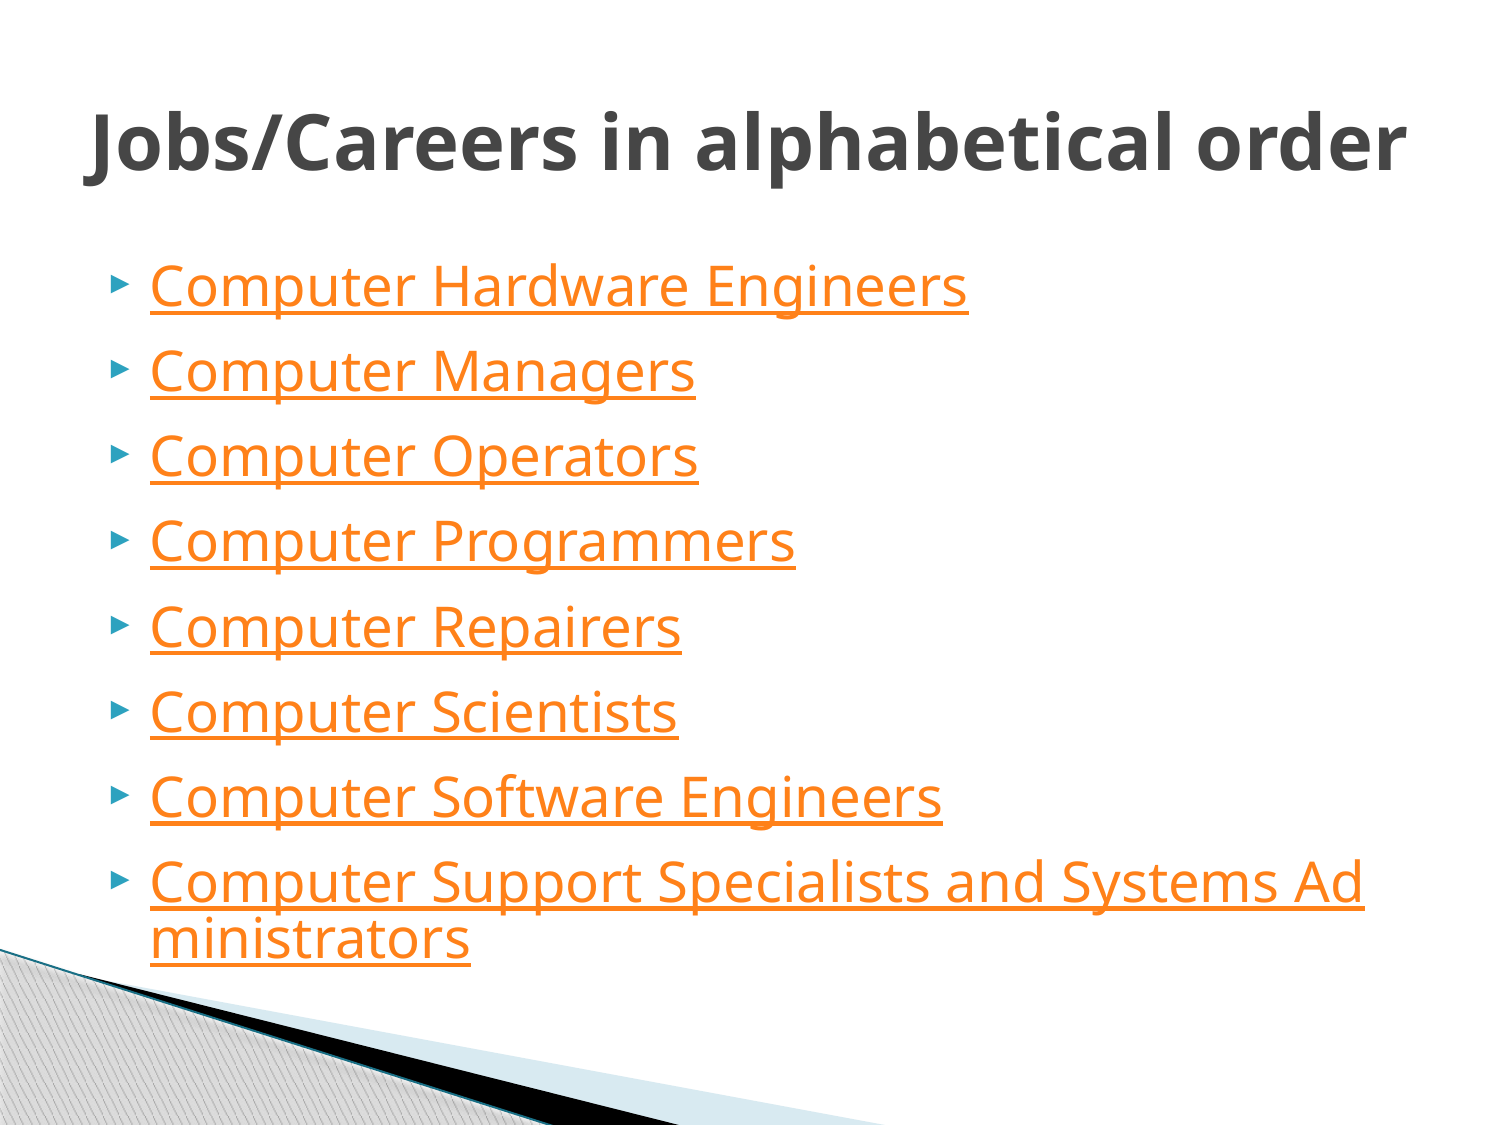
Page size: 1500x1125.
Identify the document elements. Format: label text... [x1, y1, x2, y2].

list Computer Hardware Engineers Computer Managers Computer Operators Computer Programmers Computer Repairers Computer Scientists Computer Software Engineers Computer Support Specialists and Systems Administrators [75, 243, 1425, 986]
title Jobs/Careers in alphabetical order [75, 45, 1425, 233]
